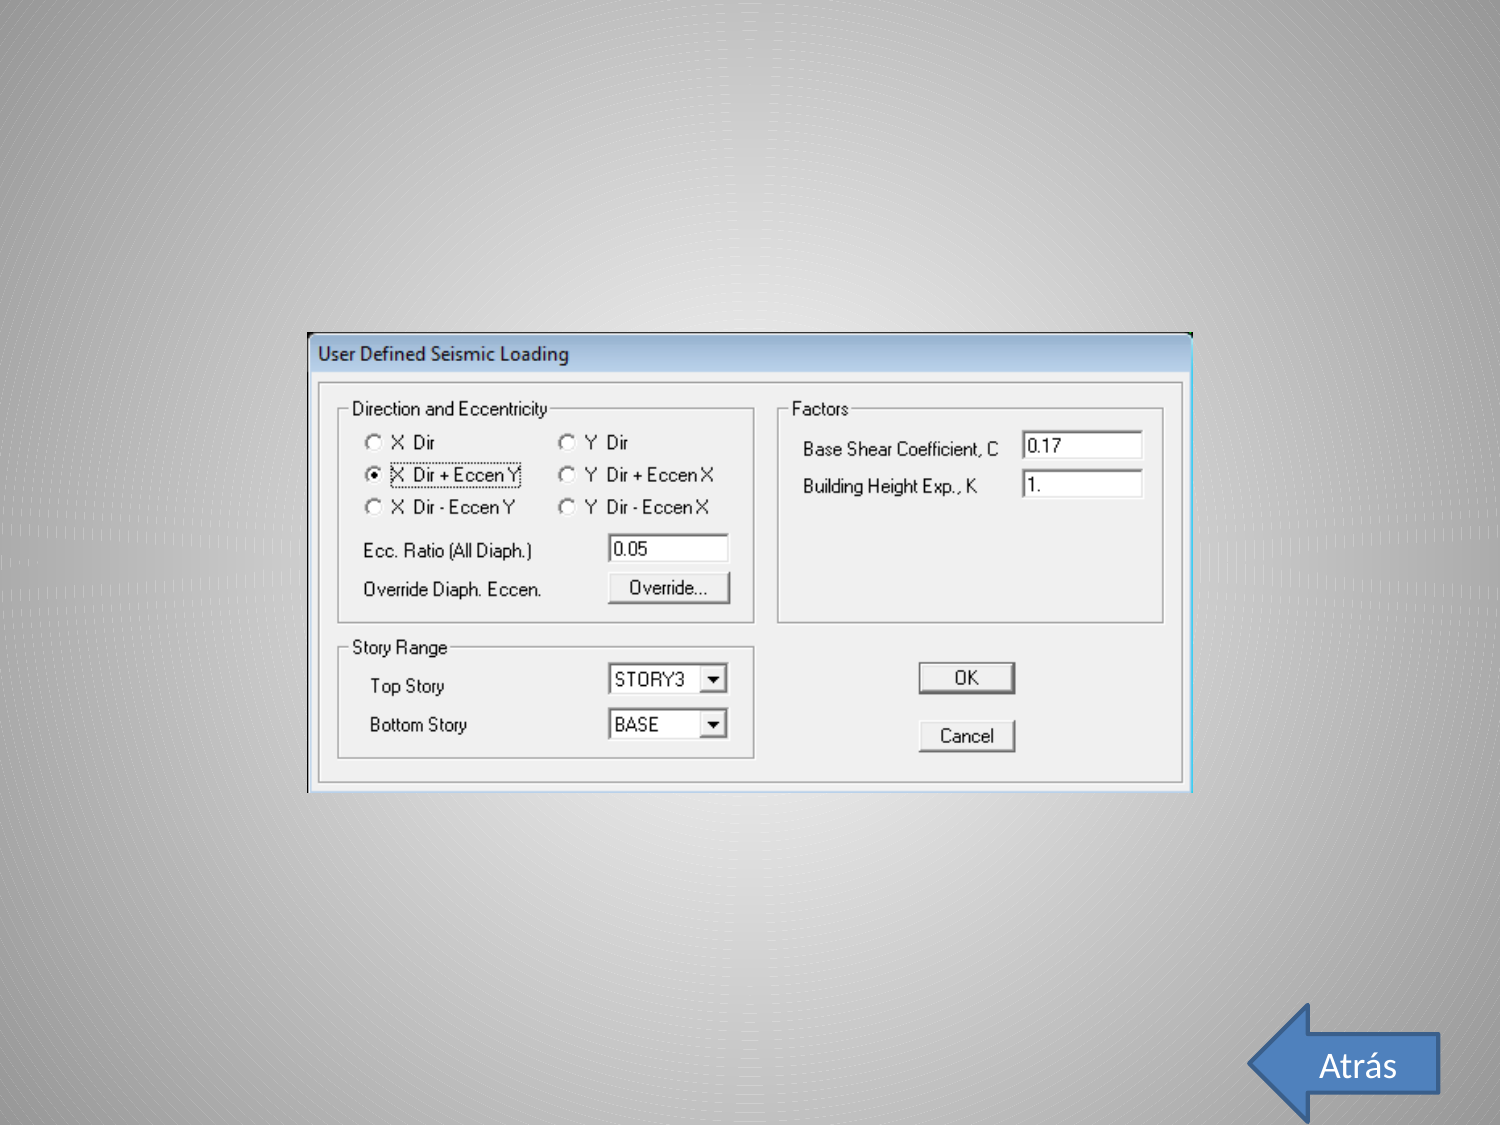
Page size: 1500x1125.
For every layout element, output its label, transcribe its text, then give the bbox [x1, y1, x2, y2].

picture [307, 332, 1193, 793]
text_box Atrás [1247, 1002, 1441, 1124]
